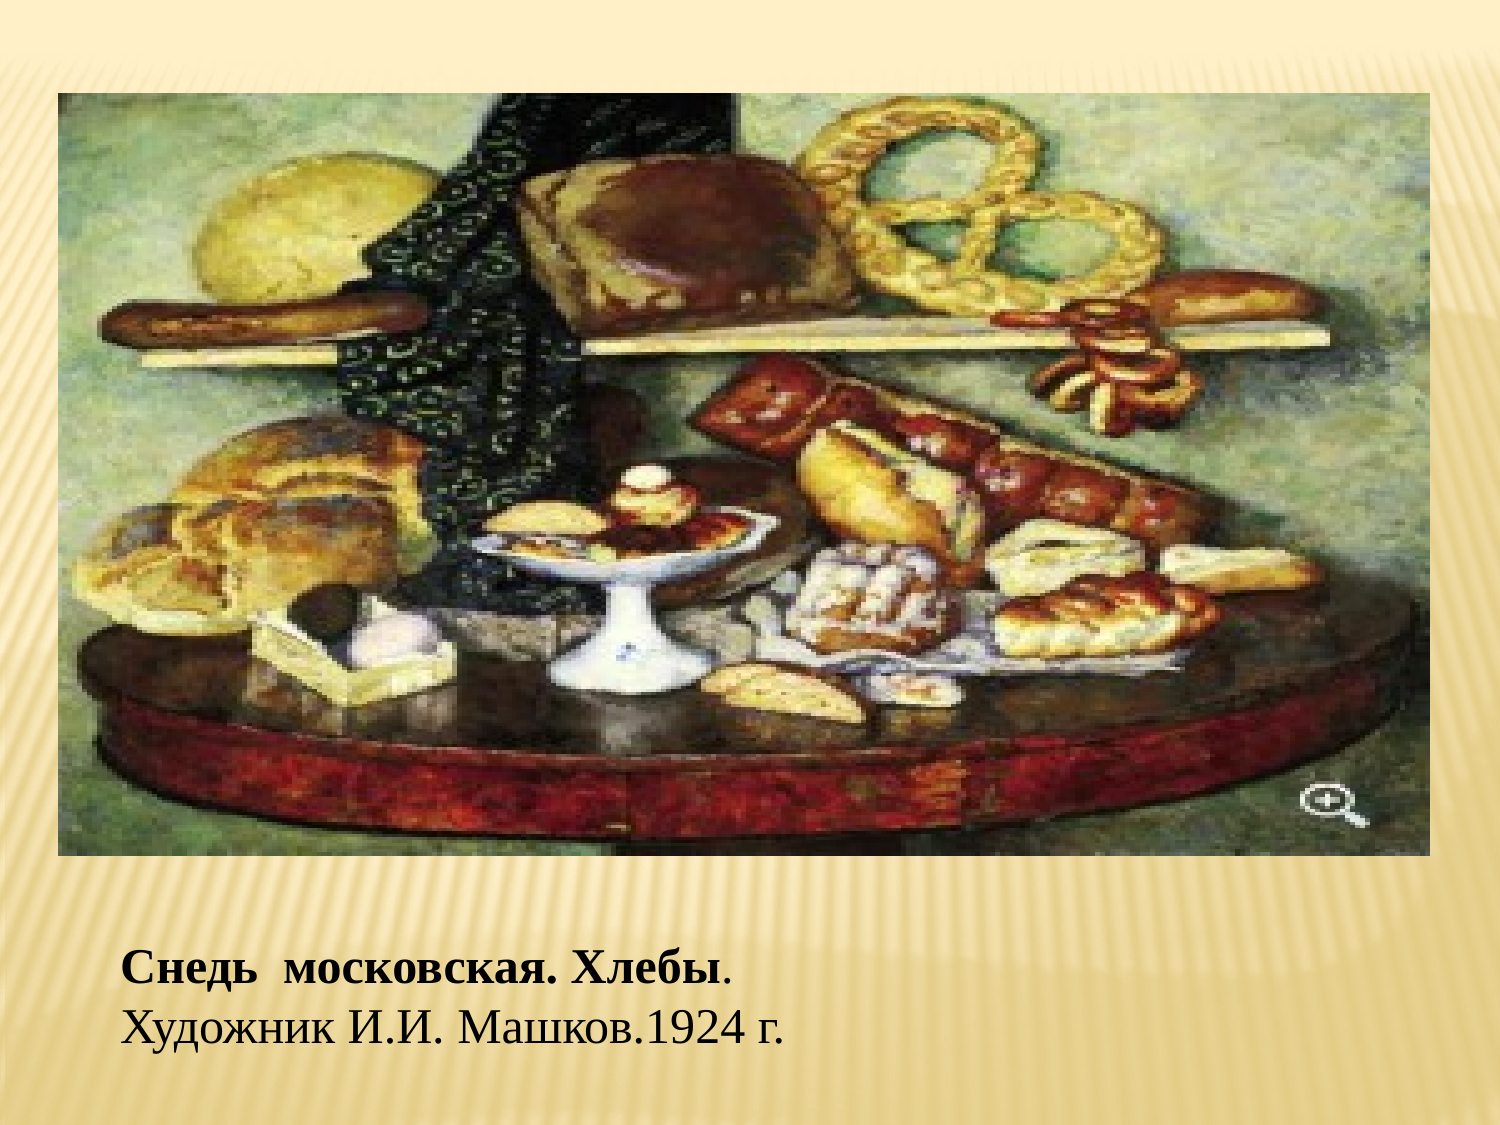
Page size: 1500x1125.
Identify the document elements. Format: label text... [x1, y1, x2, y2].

text_box Снедь московская. Хлебы. Художник И.И. Машков.1924 г. [105, 925, 1348, 1061]
picture [58, 93, 1431, 856]
